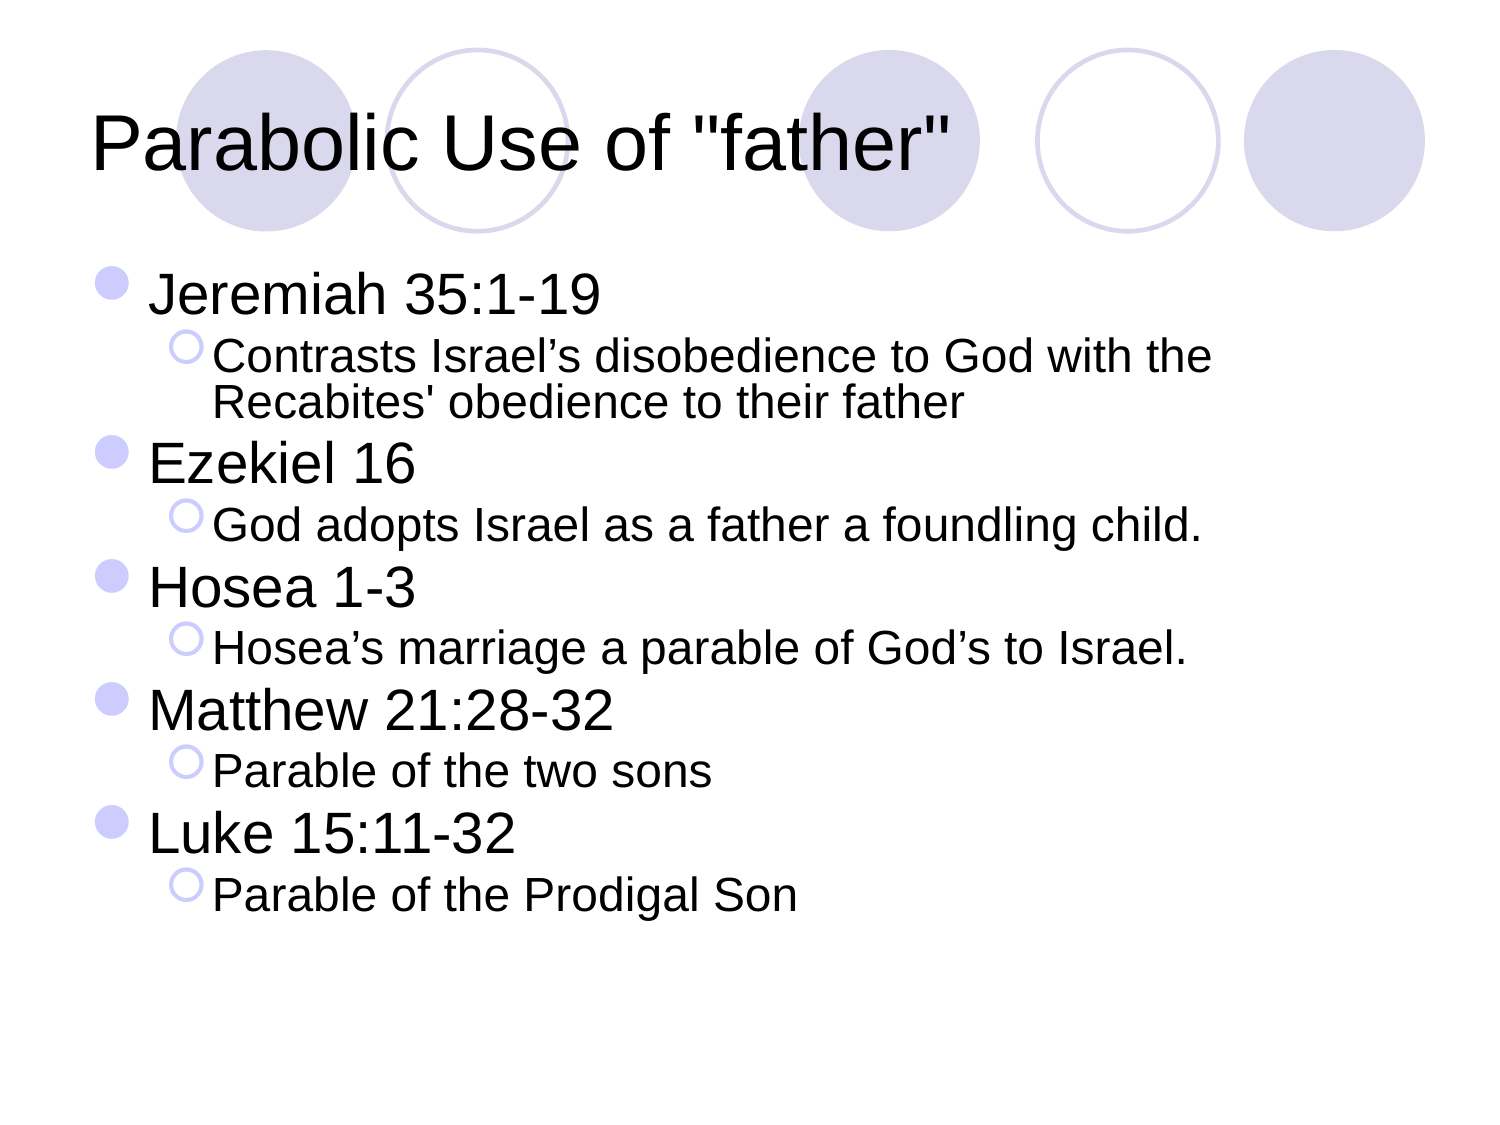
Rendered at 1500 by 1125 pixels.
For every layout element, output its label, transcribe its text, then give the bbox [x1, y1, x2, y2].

list Jeremiah 35:1-19 Contrasts Israel’s disobedience to God with the Recabites' obedience to their father Ezekiel 16 God adopts Israel as a father a foundling child. Hosea 1-3 Hosea’s marriage a parable of God’s to Israel. Matthew 21:28-32 Parable of the two sons Luke 15:11-32 Parable of the Prodigal Son [75, 262, 1425, 1006]
title Parabolic Use of "father" [75, 45, 1425, 233]
